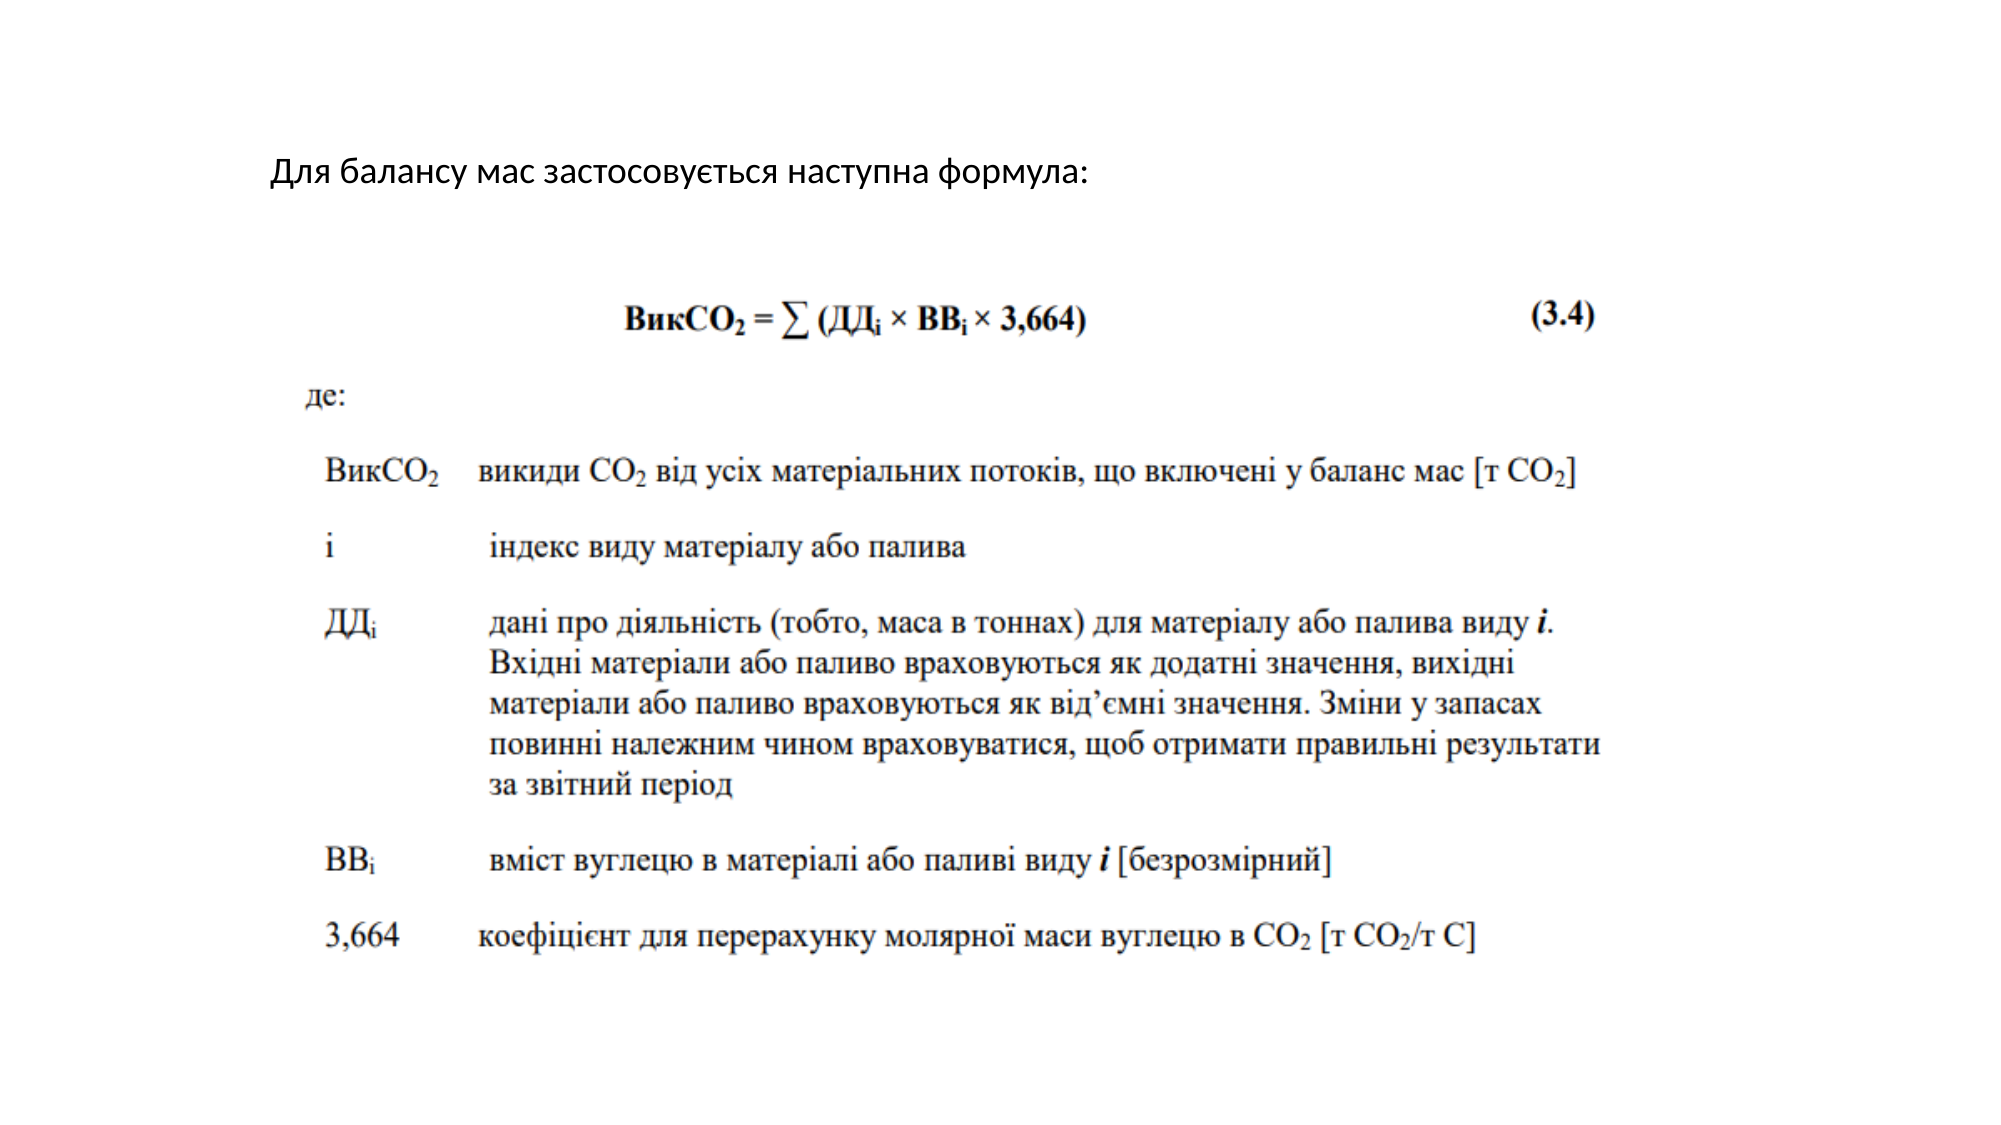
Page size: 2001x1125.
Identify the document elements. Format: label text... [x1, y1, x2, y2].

text_box Для балансу мас застосовується наступна формула: [255, 138, 1114, 198]
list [151, 244, 1704, 966]
